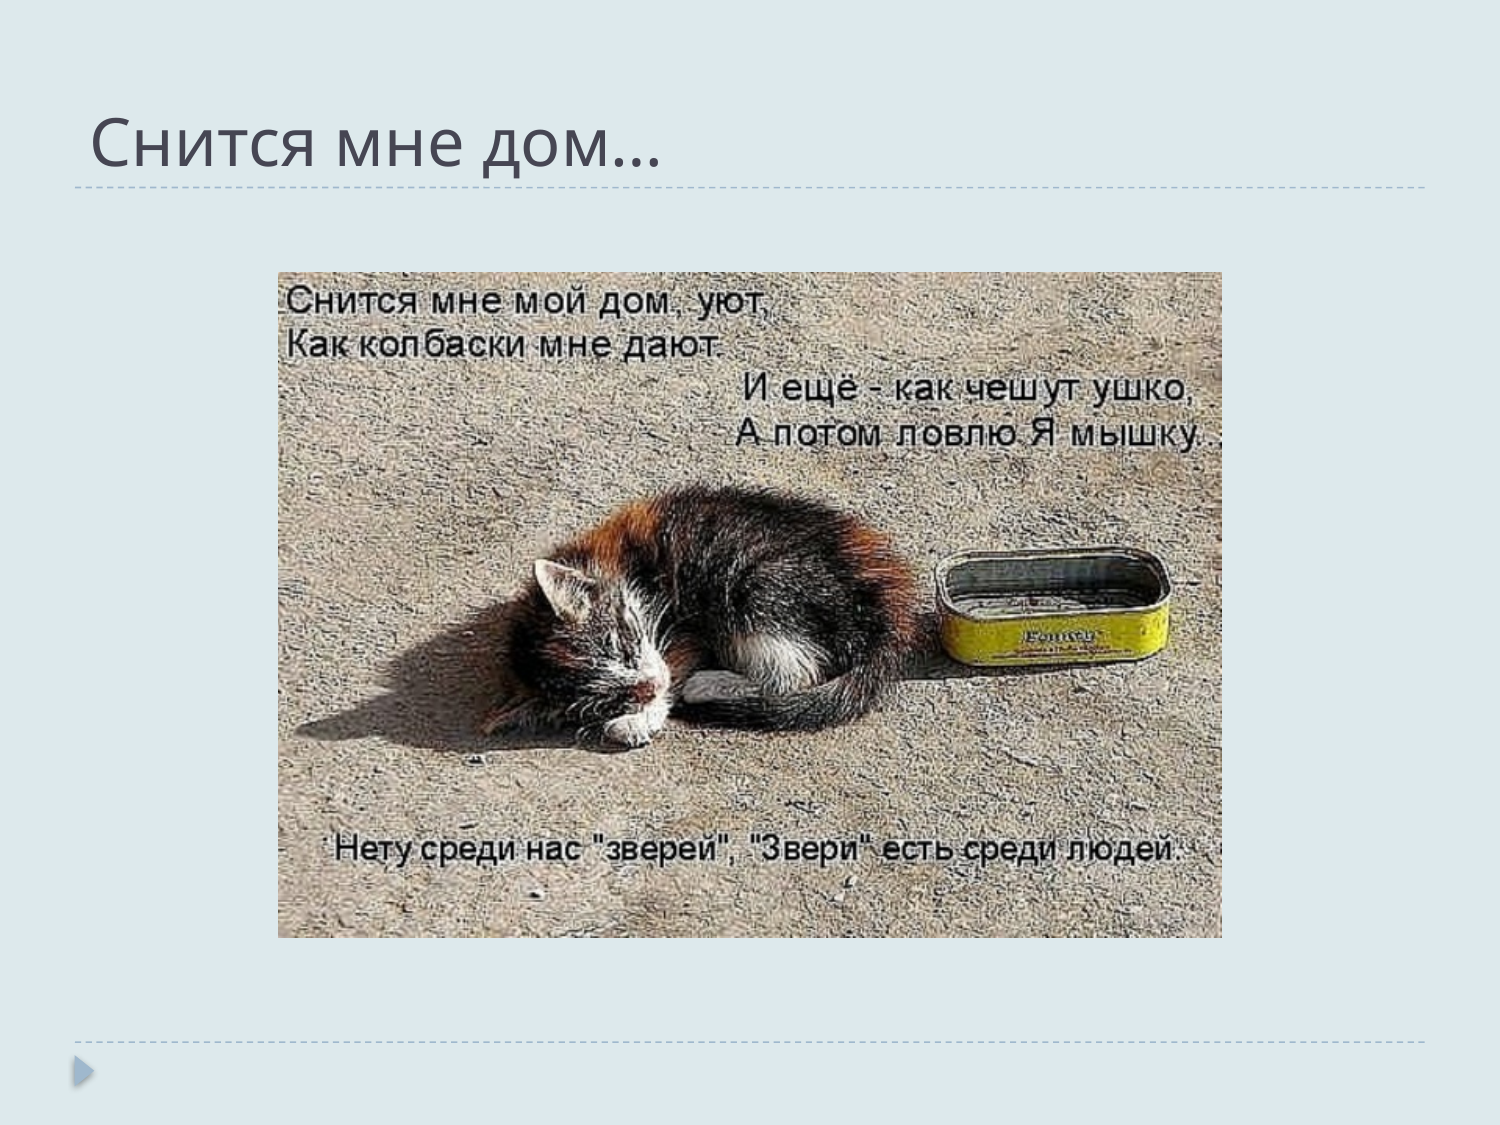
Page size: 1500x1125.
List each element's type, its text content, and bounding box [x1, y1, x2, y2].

title Снится мне дом… [75, 24, 1425, 188]
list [277, 271, 1223, 938]
